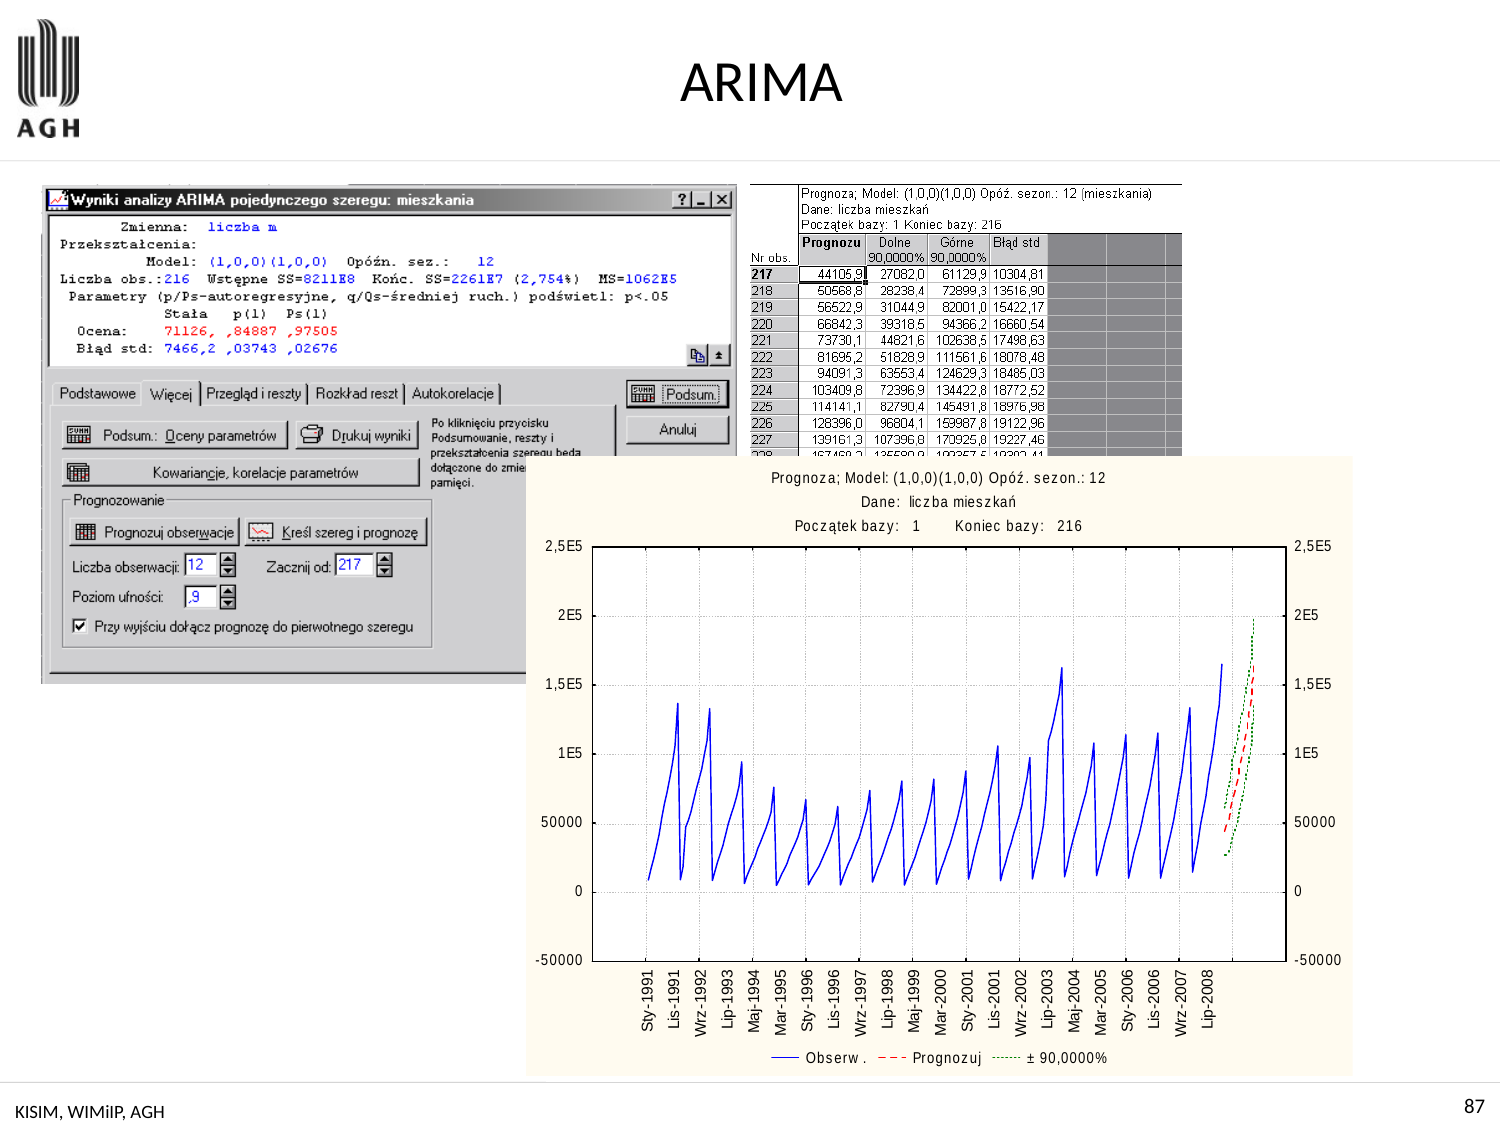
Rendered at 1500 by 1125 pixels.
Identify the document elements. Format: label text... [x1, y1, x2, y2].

picture [17, 19, 79, 138]
picture [40, 184, 737, 685]
title ARIMA [147, 30, 1377, 126]
footer KISIM, WIMiIP, AGH [0, 1092, 476, 1125]
picture [749, 184, 1182, 455]
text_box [525, 455, 1353, 1077]
